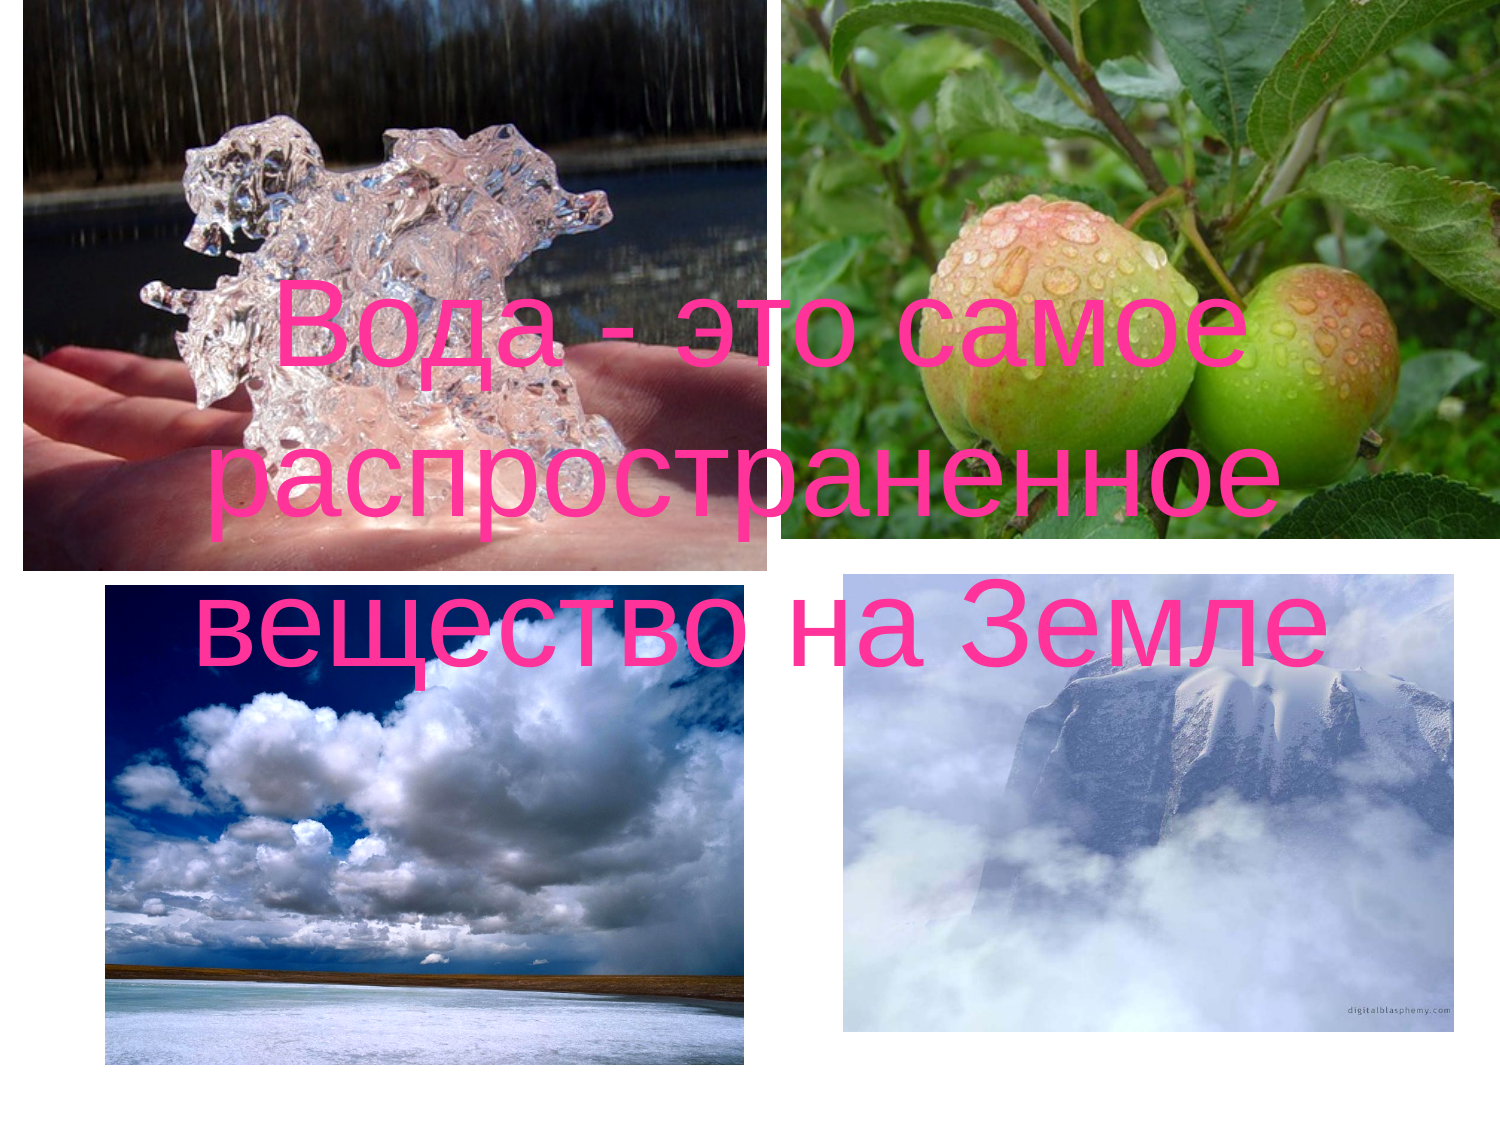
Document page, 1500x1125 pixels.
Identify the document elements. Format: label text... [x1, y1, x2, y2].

text_box Вода - это самое распространенное вещество на Земле [117, 234, 1407, 820]
picture [843, 573, 1454, 1032]
picture [781, 0, 1500, 539]
picture [105, 585, 745, 1066]
picture [23, 0, 768, 571]
